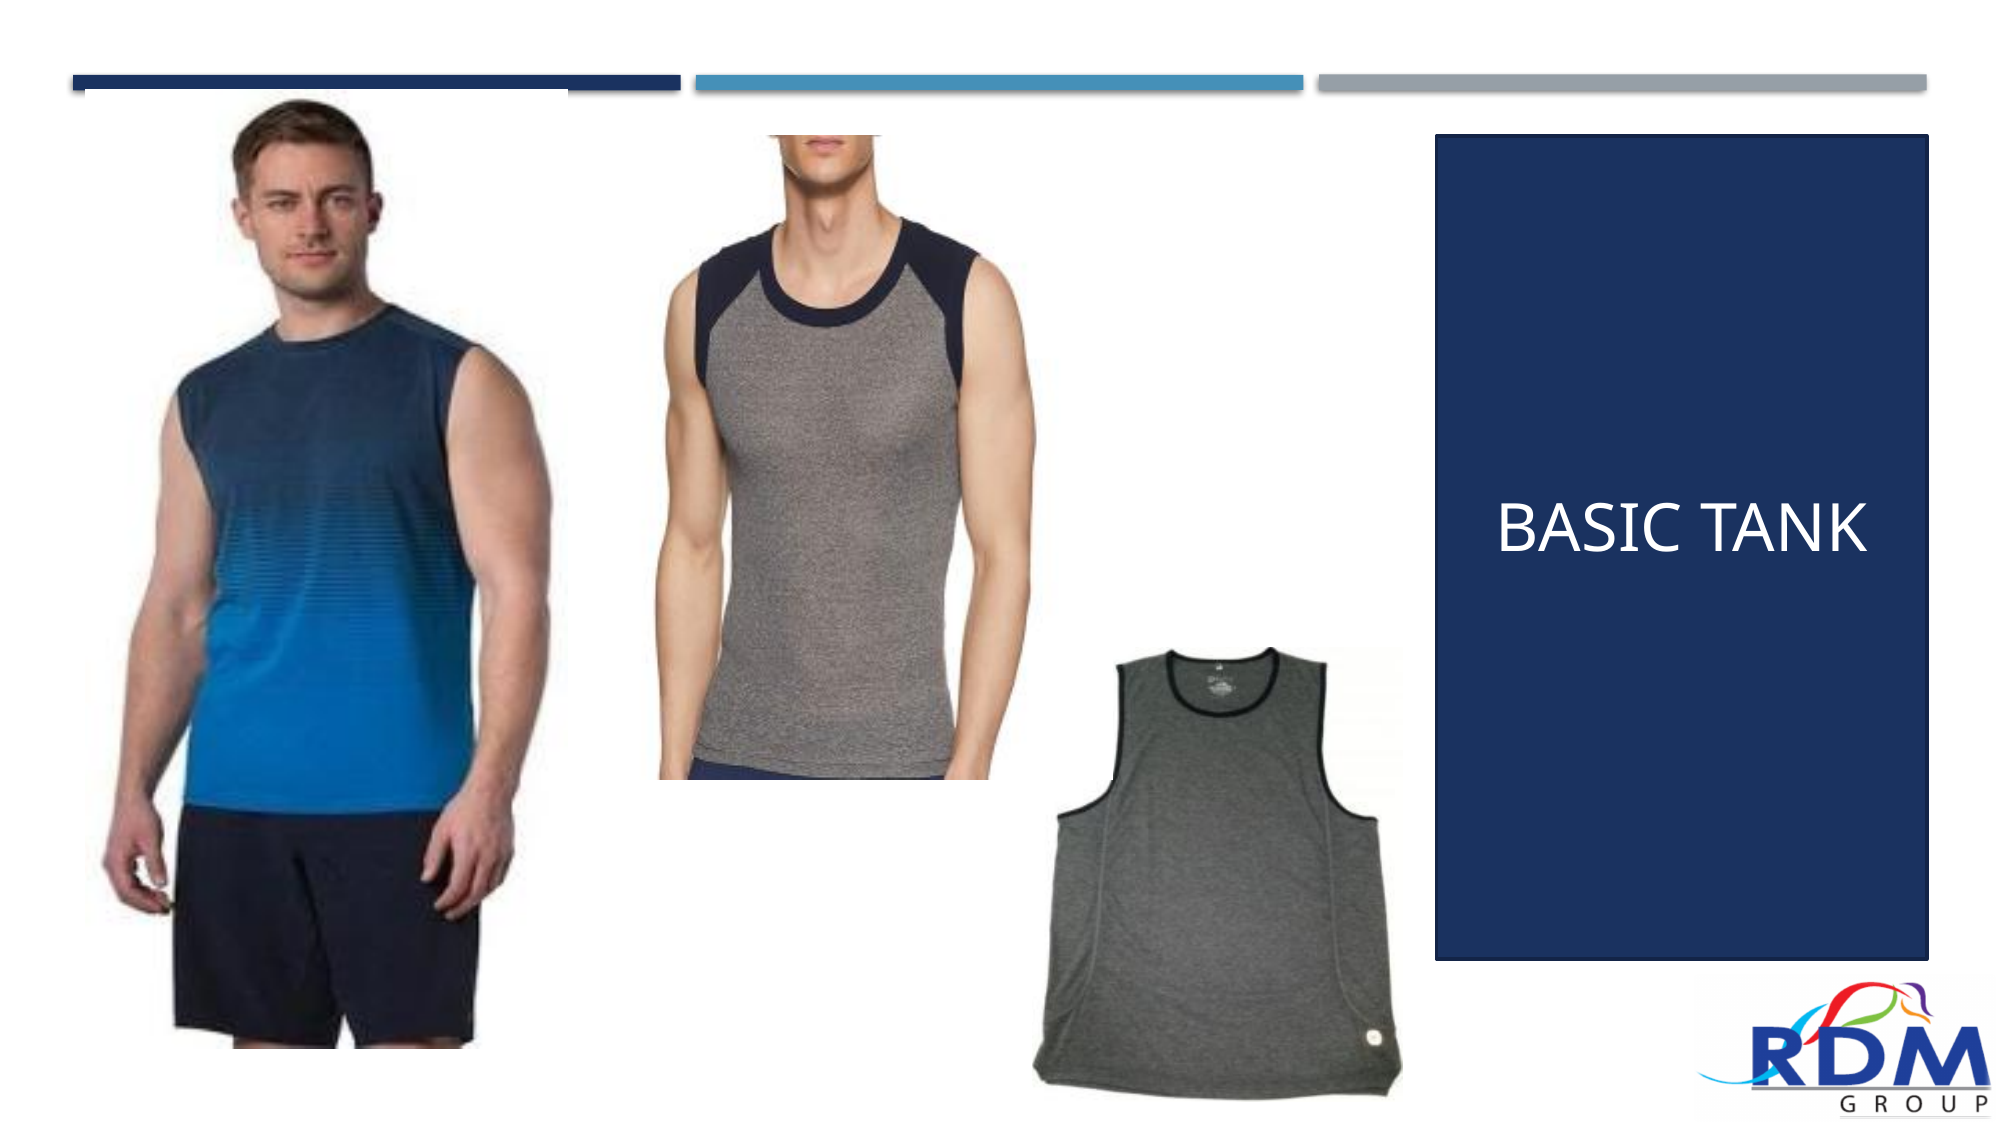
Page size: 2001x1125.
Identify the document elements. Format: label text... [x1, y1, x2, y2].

text_box BASIC TANK [1435, 134, 1929, 961]
picture [578, 135, 1403, 1103]
picture [1694, 974, 1996, 1123]
picture [85, 89, 569, 1049]
